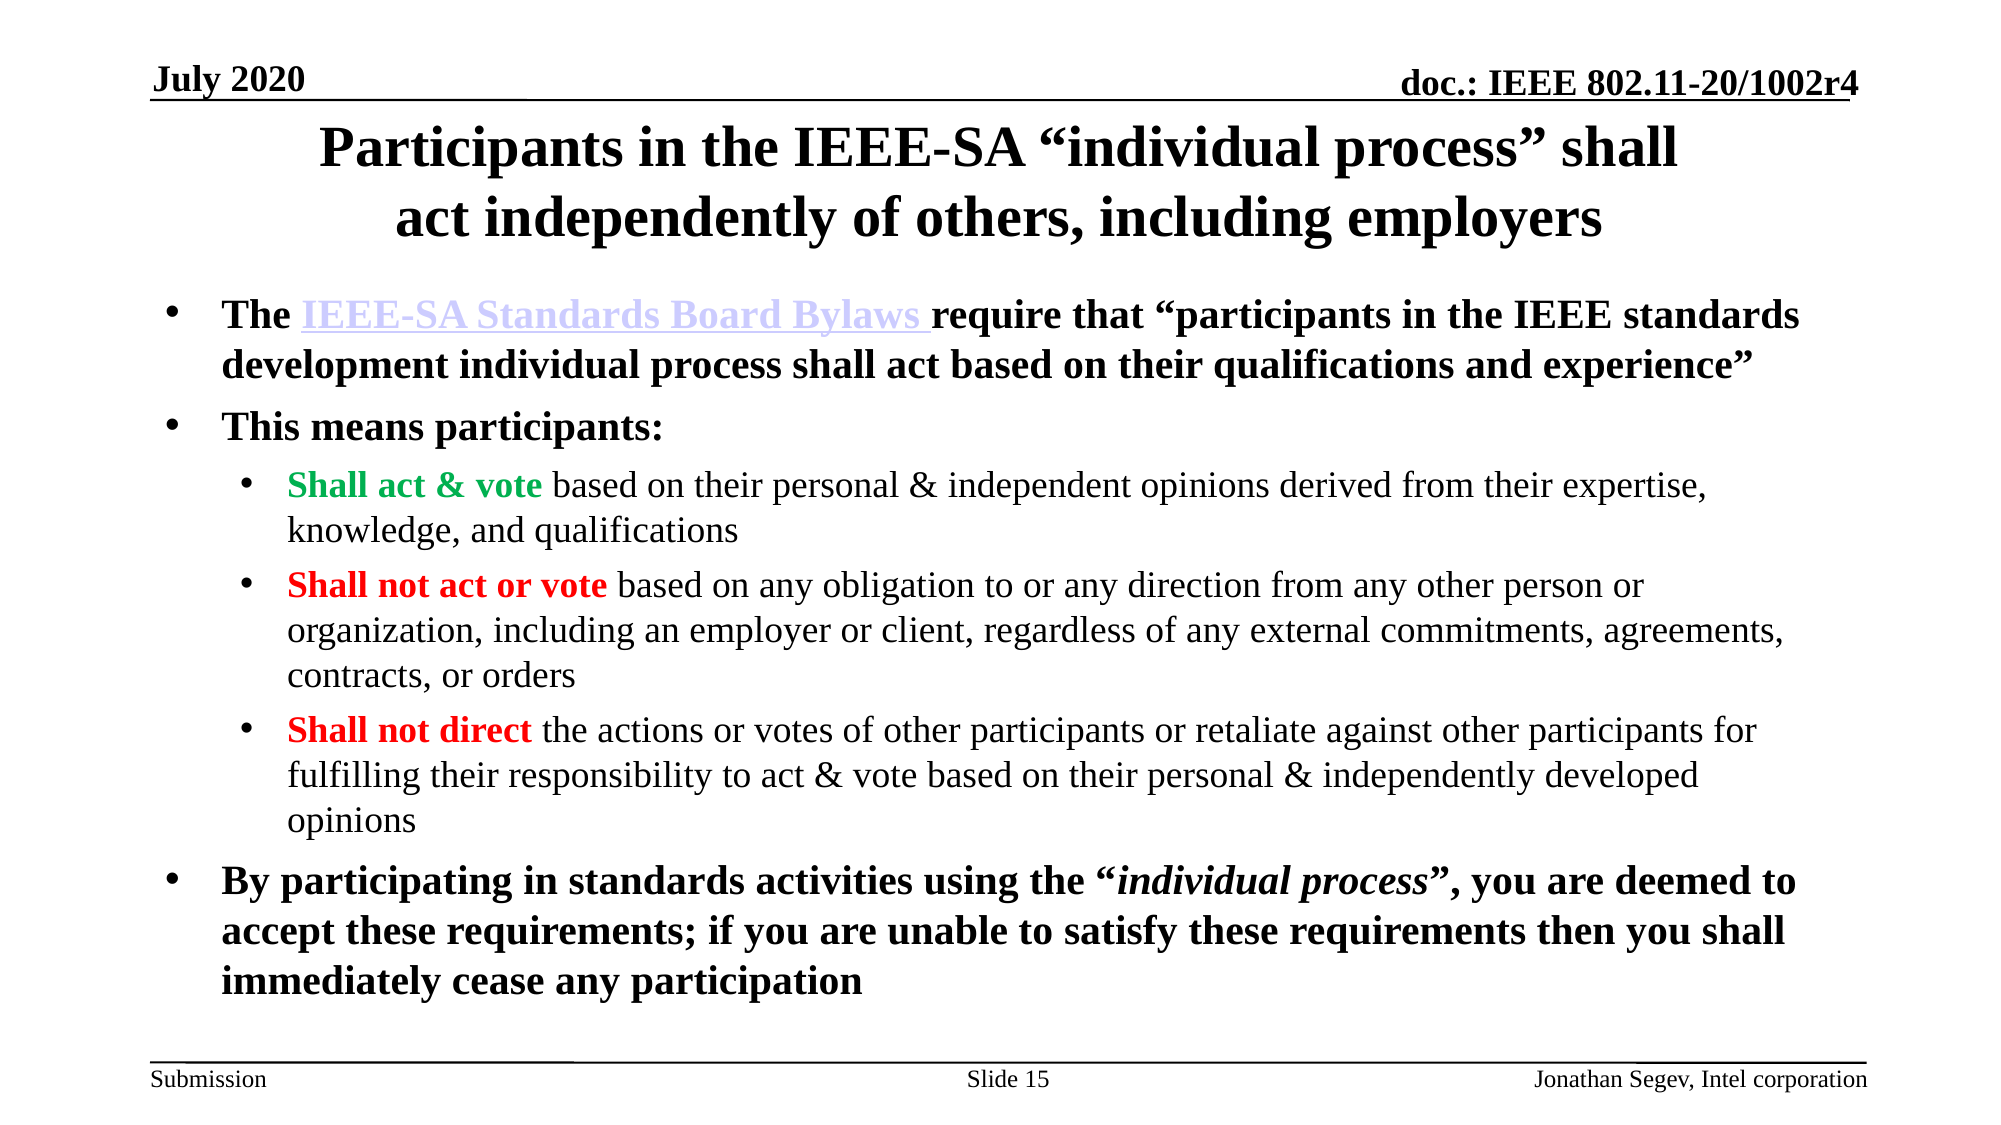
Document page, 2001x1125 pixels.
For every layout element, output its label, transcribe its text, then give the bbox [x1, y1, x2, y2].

footer Jonathan Segev, Intel corporation [1171, 1061, 1869, 1093]
slide_number Slide 15 [950, 1061, 1067, 1123]
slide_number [152, 54, 563, 100]
title Participants in the IEEE-SA “individual process” shall act independently of others, including employers [149, 112, 1850, 244]
list The IEEE-SA Standards Board Bylaws require that “participants in the IEEE standards development individual process shall act based on their qualifications and experience” This means participants: Shall act & vote based on their personal & independent opinions derived from their expertise, knowledge, and qualifications Shall not act or vote based on any obligation to or any direction from any other person or organization, including an employer or client, regardless of any external commitments, agreements, contracts, or orders Shall not direct the actions or votes of other participants or retaliate against other participants for fulfilling their responsibility to act & vote based on their personal & independently developed opinions By participating in standards activities using the “individual process”, you are deemed to accept these requirements; if you are unable to satisfy these requirements then you shall immediately cease any participation [149, 278, 1850, 1000]
